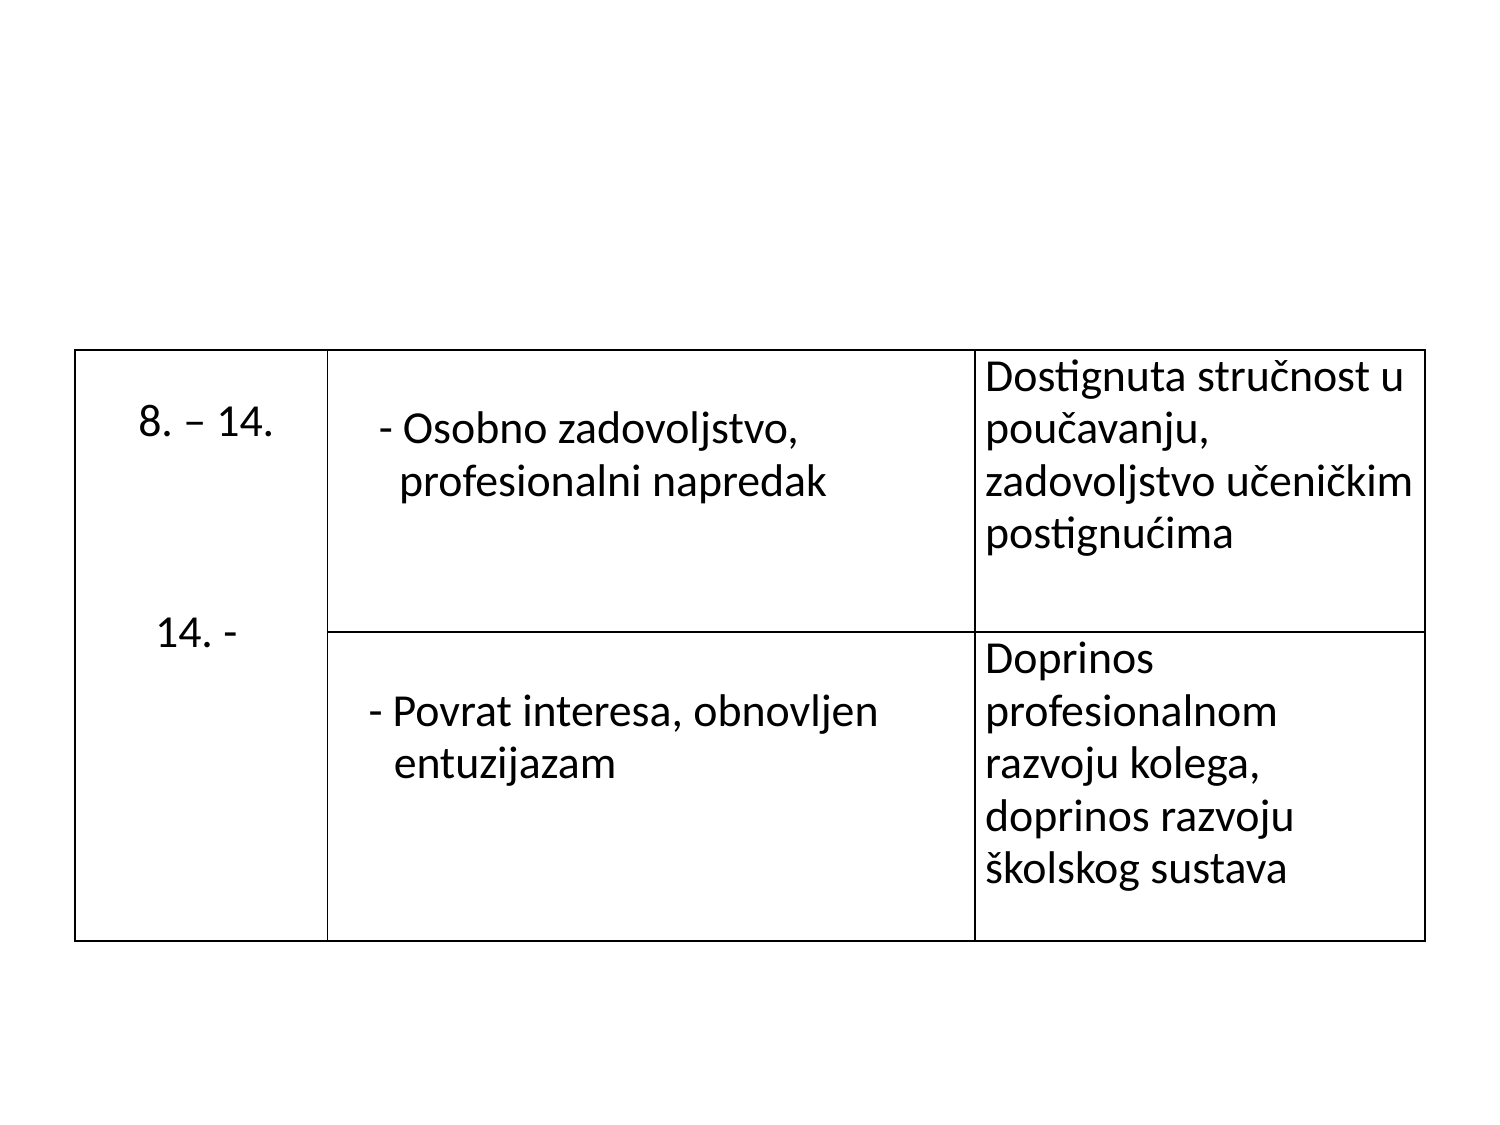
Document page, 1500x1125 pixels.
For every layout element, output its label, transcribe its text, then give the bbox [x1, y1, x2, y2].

table_cell Doprinos profesionalnom razvoju kolega, doprinos razvoju školskog sustava [976, 633, 1424, 940]
table_header Dostignuta stručnost u poučavanju, zadovoljstvo učeničkim postignućima [976, 351, 1424, 631]
table_header 8. – 14. 14. - [76, 351, 327, 940]
table_header - Osobno zadovoljstvo, profesionalni napredak [328, 351, 974, 631]
table_cell - Povrat interesa, obnovljen entuzijazam [328, 633, 974, 940]
